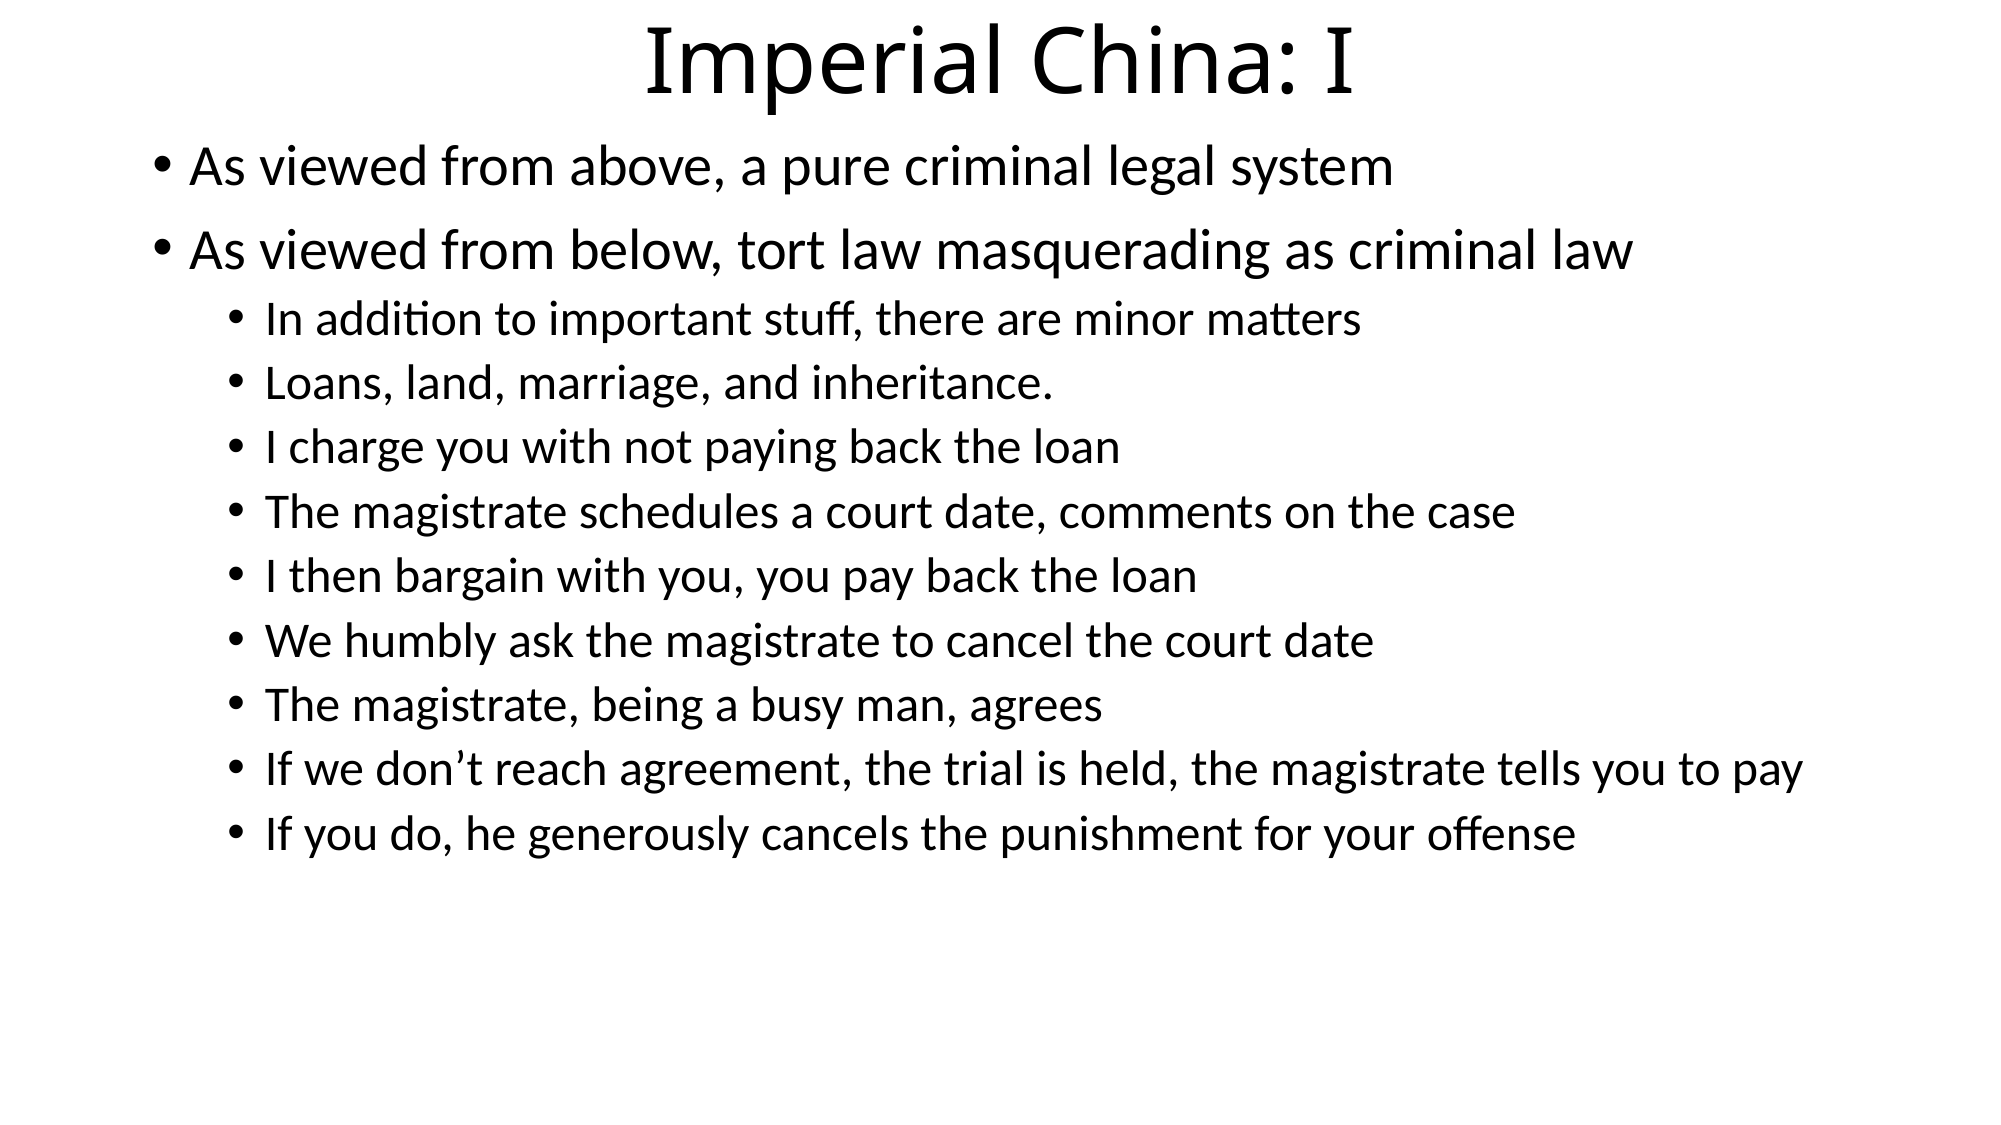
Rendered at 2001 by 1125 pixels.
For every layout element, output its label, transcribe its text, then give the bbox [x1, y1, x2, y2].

list As viewed from above, a pure criminal legal system As viewed from below, tort law masquerading as criminal law In addition to important stuff, there are minor matters Loans, land, marriage, and inheritance. I charge you with not paying back the loan The magistrate schedules a court date, comments on the case I then bargain with you, you pay back the loan We humbly ask the magistrate to cancel the court date The magistrate, being a busy man, agrees If we don’t reach agreement, the trial is held, the magistrate tells you to pay If you do, he generously cancels the punishment for your offense [137, 127, 1958, 1125]
title Imperial China: I [137, 0, 1863, 127]
